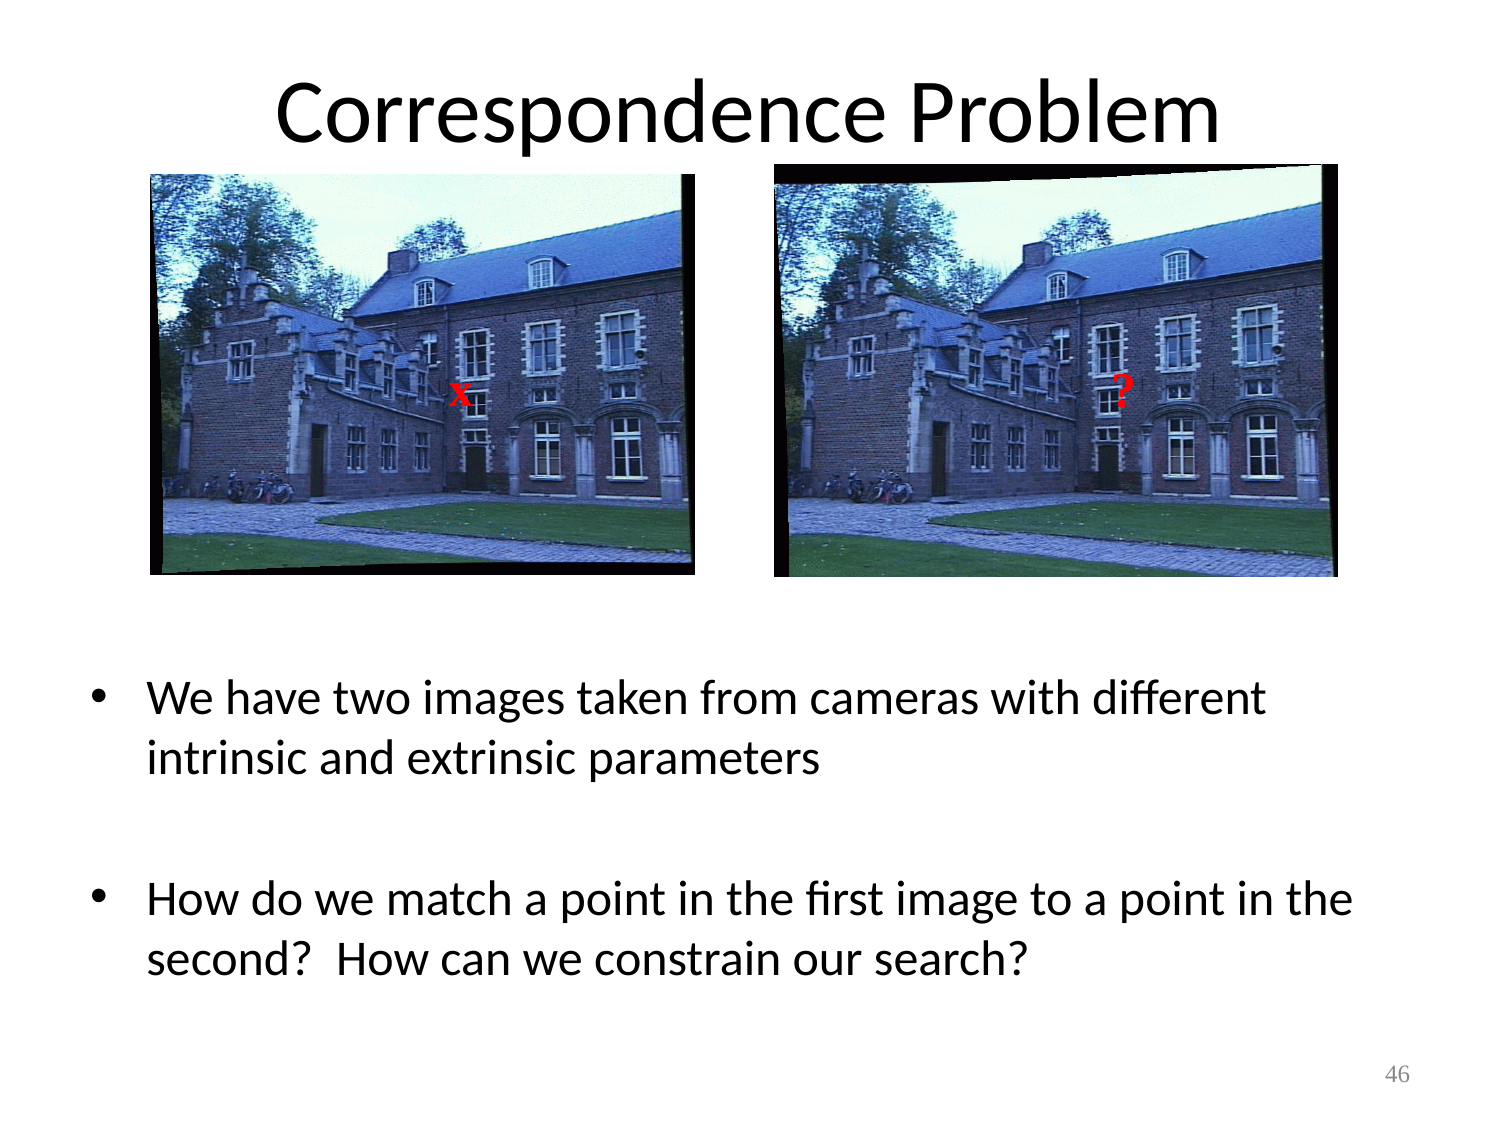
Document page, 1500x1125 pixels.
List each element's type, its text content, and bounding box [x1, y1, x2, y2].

title Correspondence Problem [75, 12, 1425, 200]
picture [774, 164, 1338, 577]
slide_number 46 [1074, 1042, 1425, 1103]
picture [149, 174, 695, 576]
list We have two images taken from cameras with different intrinsic and extrinsic parameters How do we match a point in the first image to a point in the second? How can we constrain our search? [75, 587, 1425, 1005]
